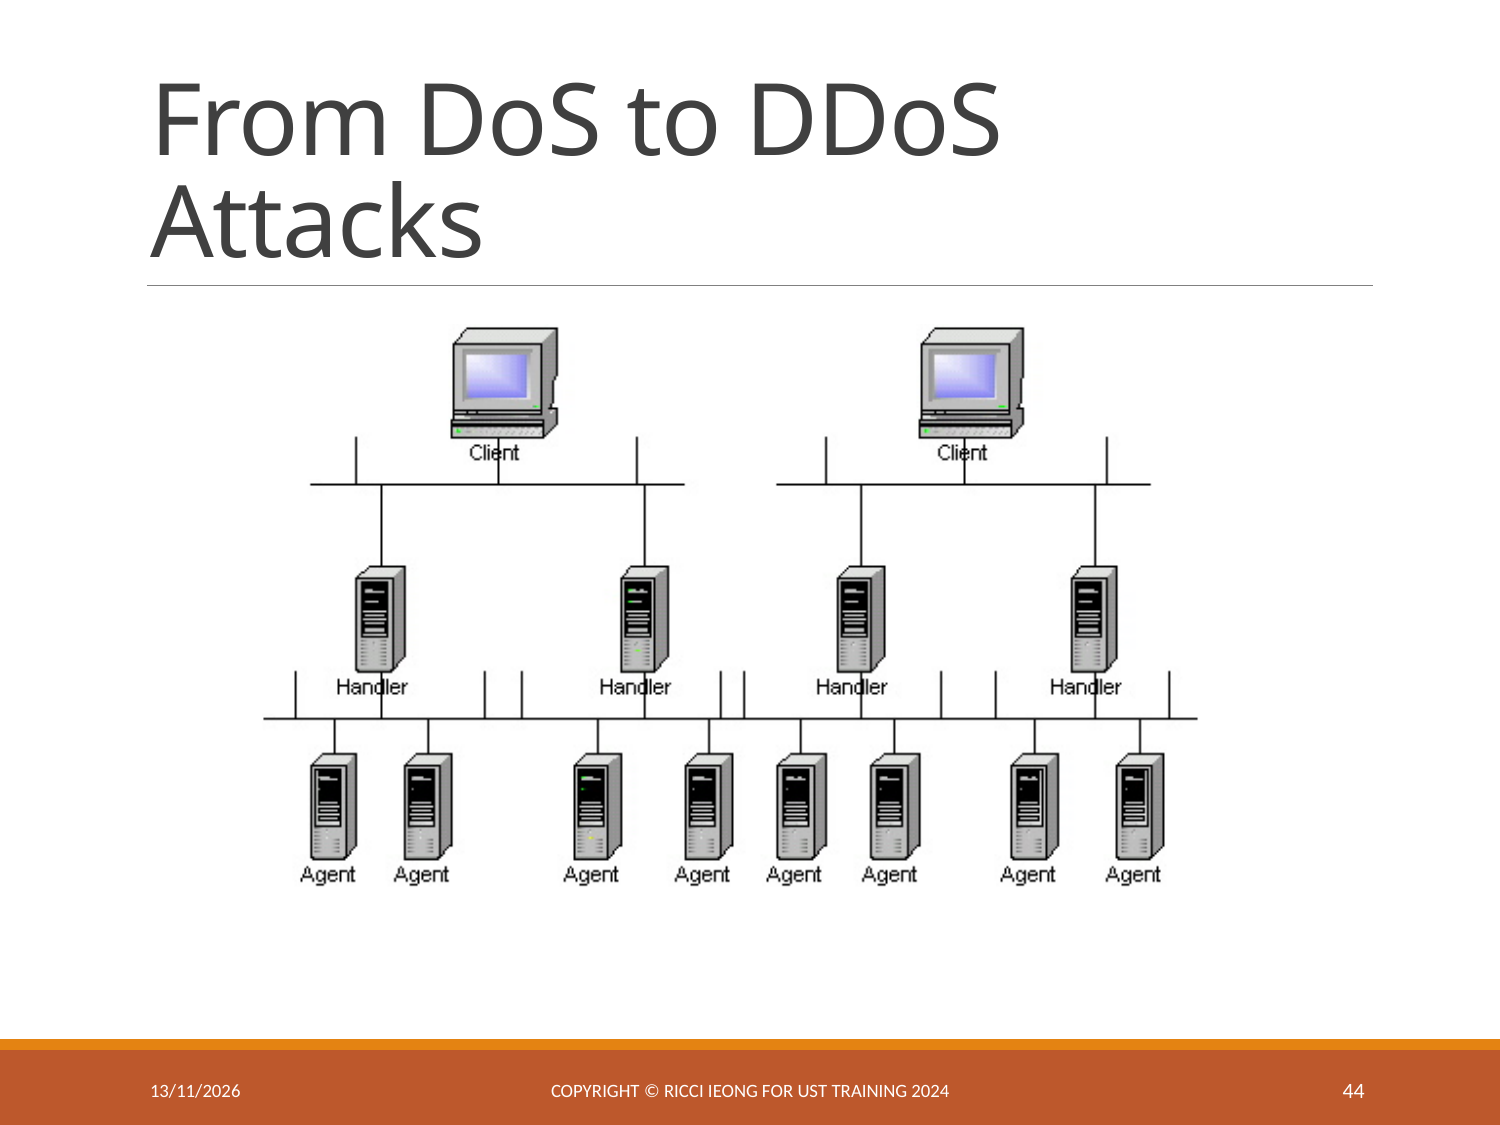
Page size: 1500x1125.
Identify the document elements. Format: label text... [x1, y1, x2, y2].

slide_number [135, 1059, 440, 1120]
slide_number 44 [1218, 1059, 1380, 1120]
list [261, 324, 1201, 895]
footer Copyright © Ricci IEONG for UST training 2024 [453, 1059, 1047, 1120]
title From DoS to DDoS Attacks [135, 47, 1373, 285]
